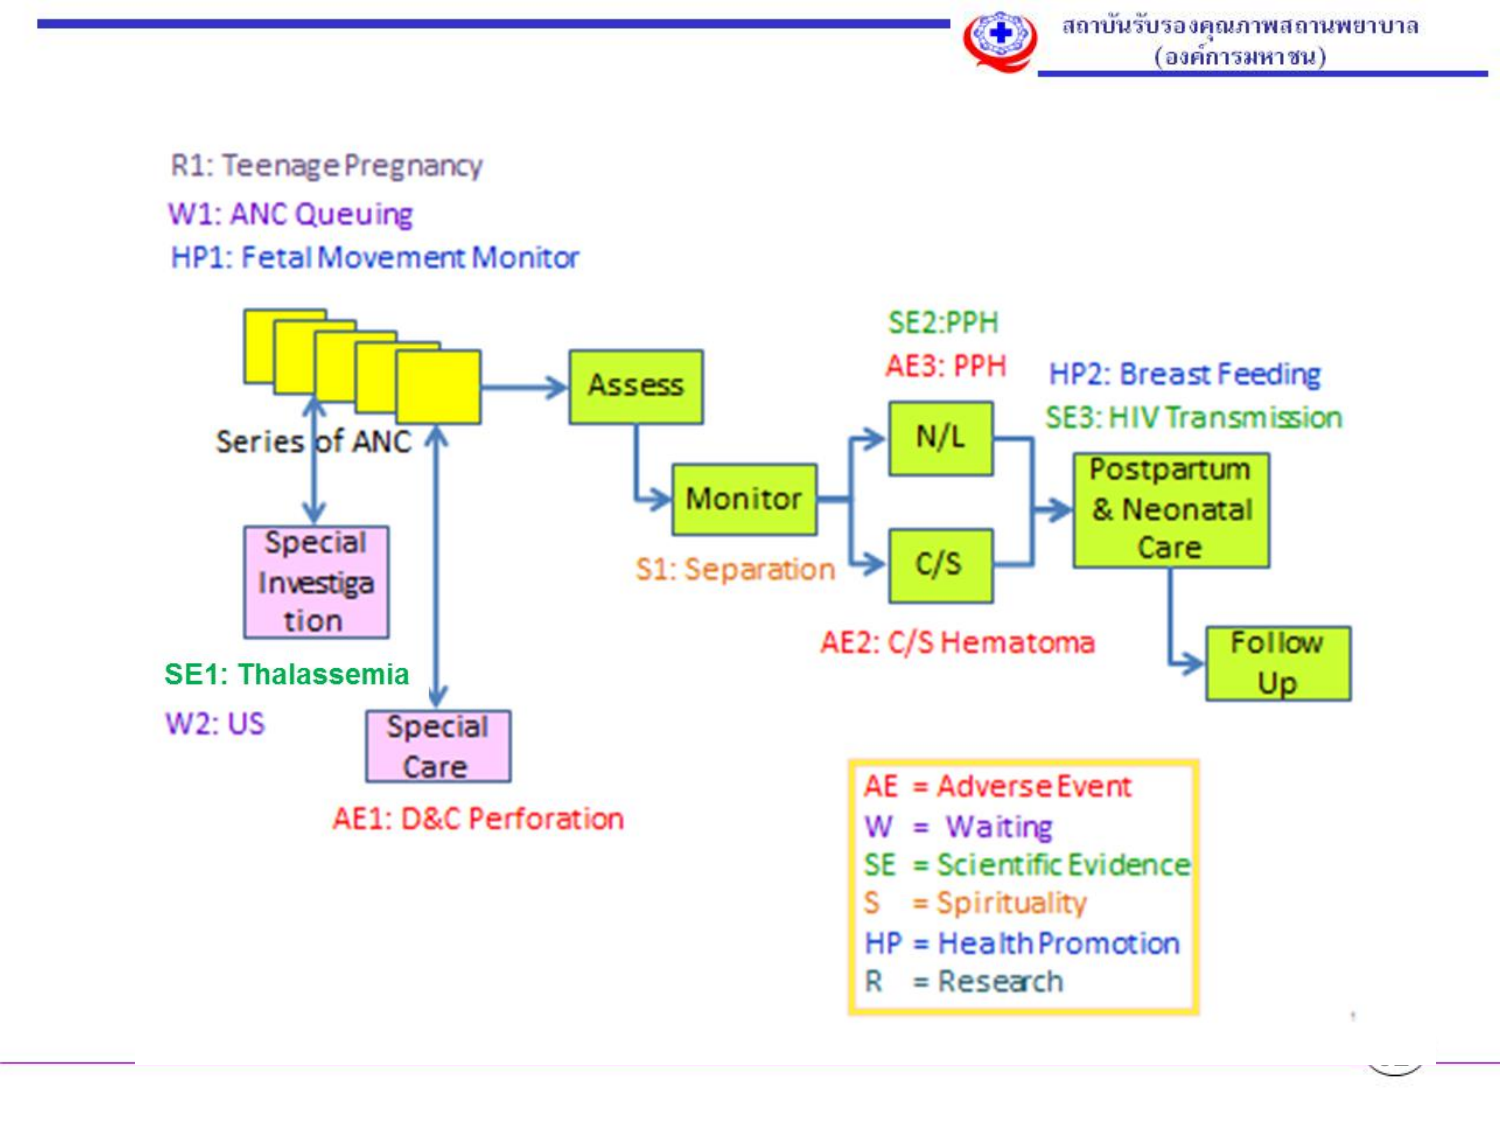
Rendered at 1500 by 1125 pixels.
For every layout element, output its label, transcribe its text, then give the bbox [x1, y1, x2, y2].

picture [0, 0, 1500, 1125]
slide_number 32 [1074, 1073, 1425, 1084]
